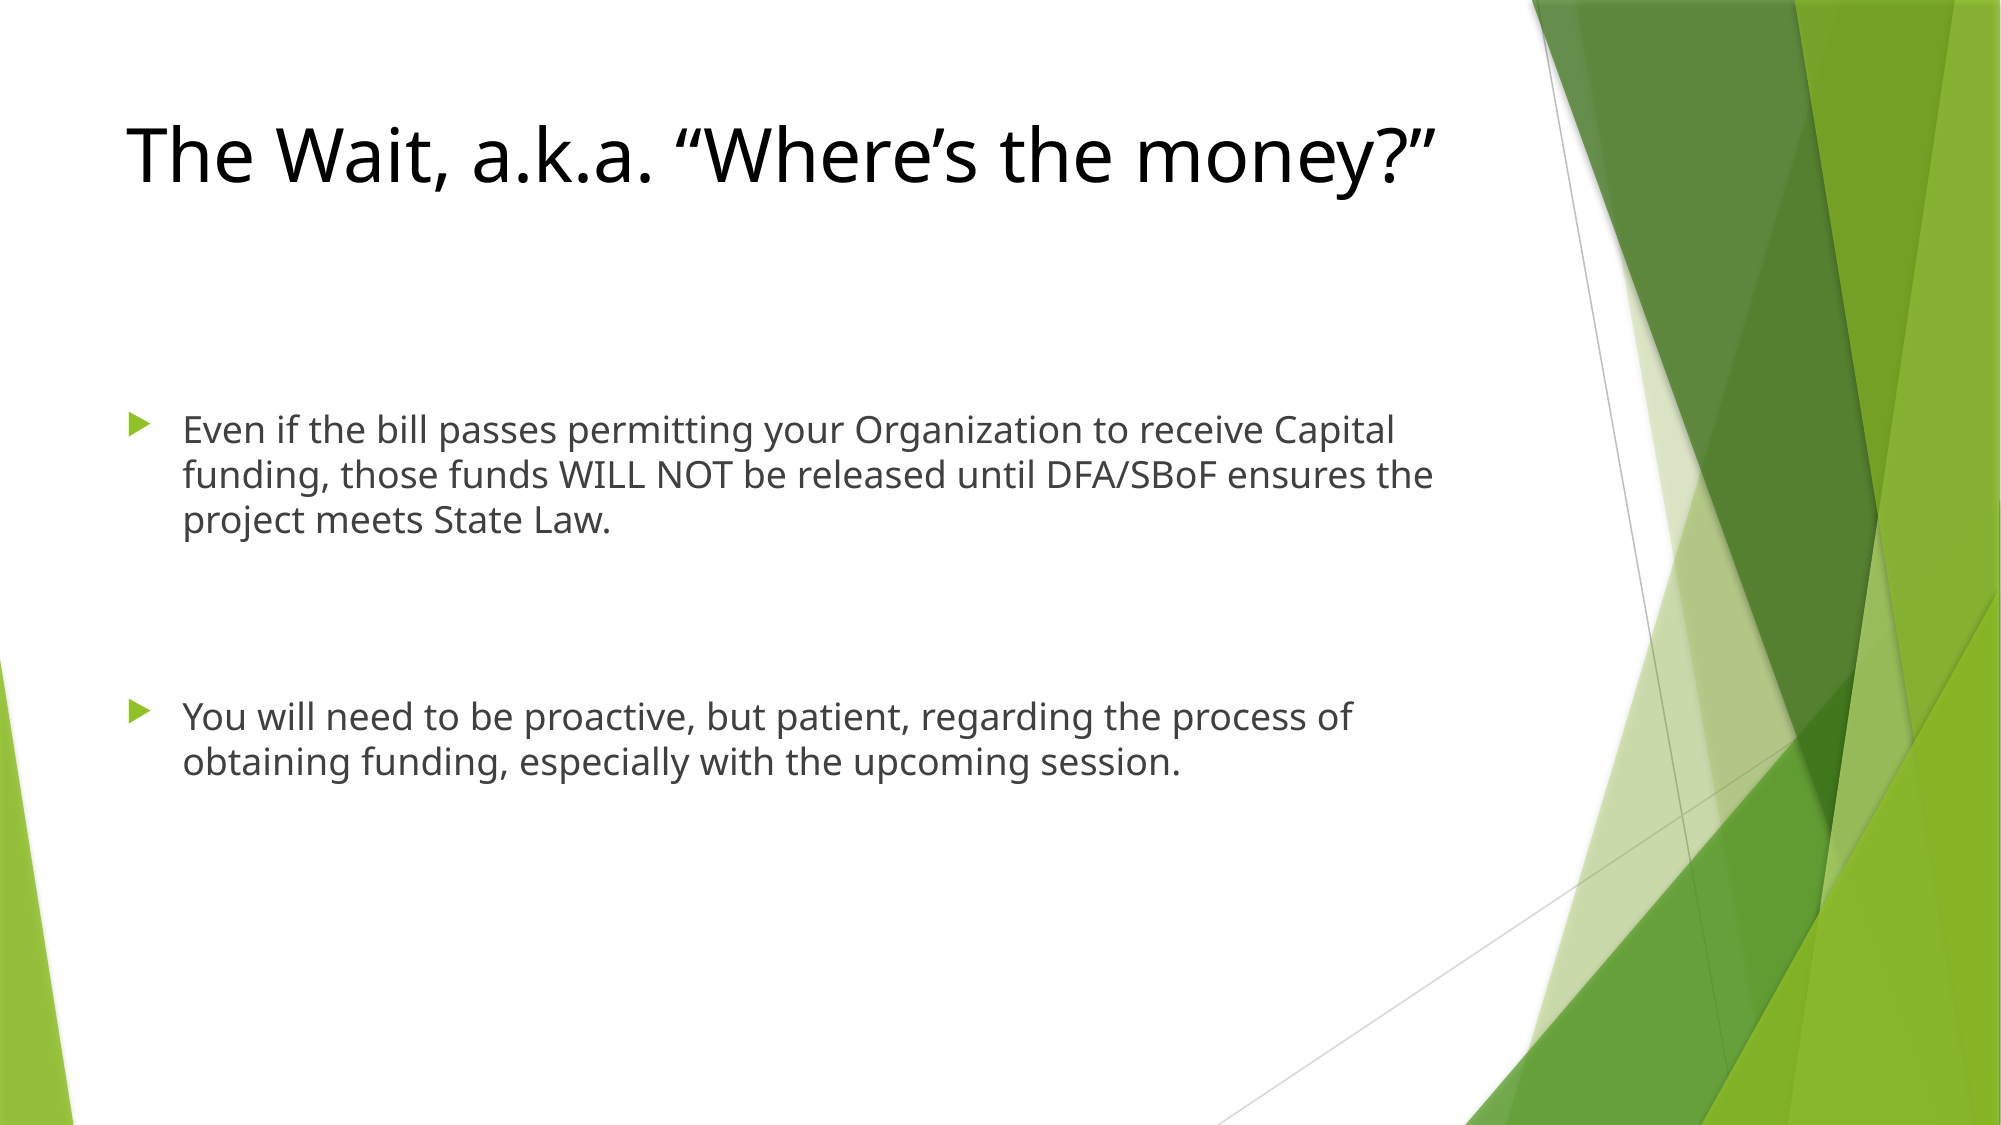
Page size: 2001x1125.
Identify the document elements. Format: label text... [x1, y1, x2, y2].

list Even if the bill passes permitting your Organization to receive Capital funding, those funds WILL NOT be released until DFA/SBoF ensures the project meets State Law. You will need to be proactive, but patient, regarding the process of obtaining funding, especially with the upcoming session. [111, 398, 1522, 971]
title The Wait, a.k.a. “Where’s the money?” [111, 99, 1522, 317]
